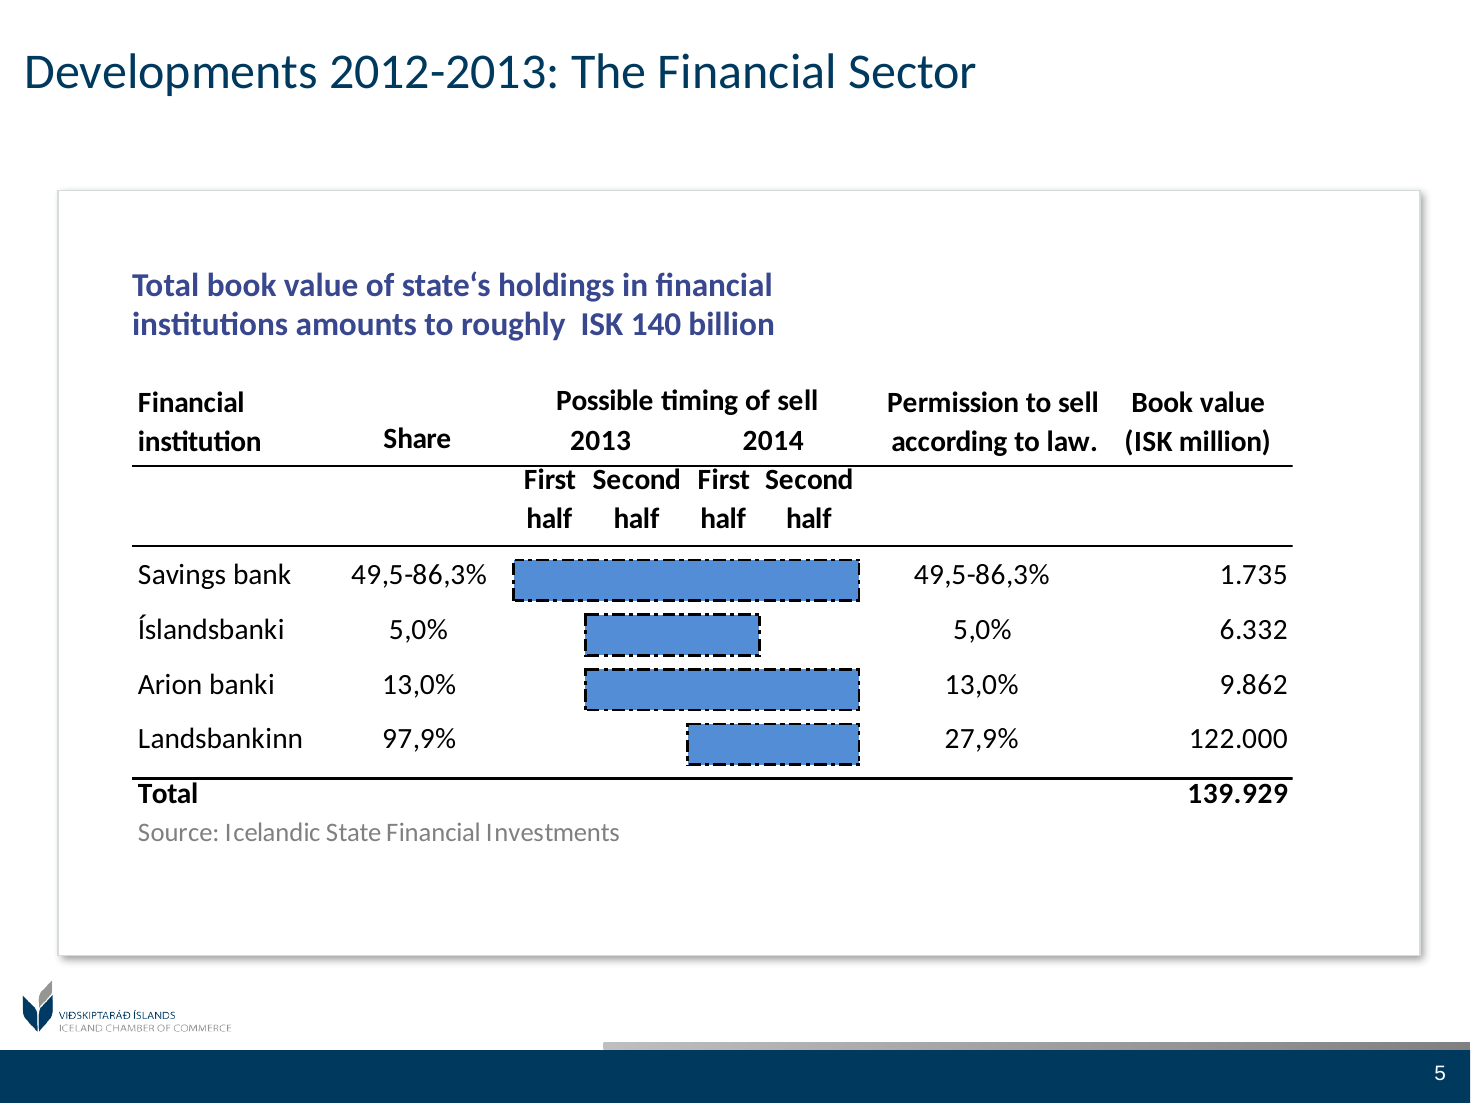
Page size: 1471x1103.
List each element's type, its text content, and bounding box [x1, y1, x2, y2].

title Developments 2012-2013: The Financial Sector [24, 38, 1424, 99]
picture [10, 972, 242, 1044]
text_box [56, 188, 1422, 957]
picture [131, 385, 1295, 855]
list Total book value of state‘s holdings in financial institutions amounts to roughly ISK 140 billion [131, 262, 838, 344]
